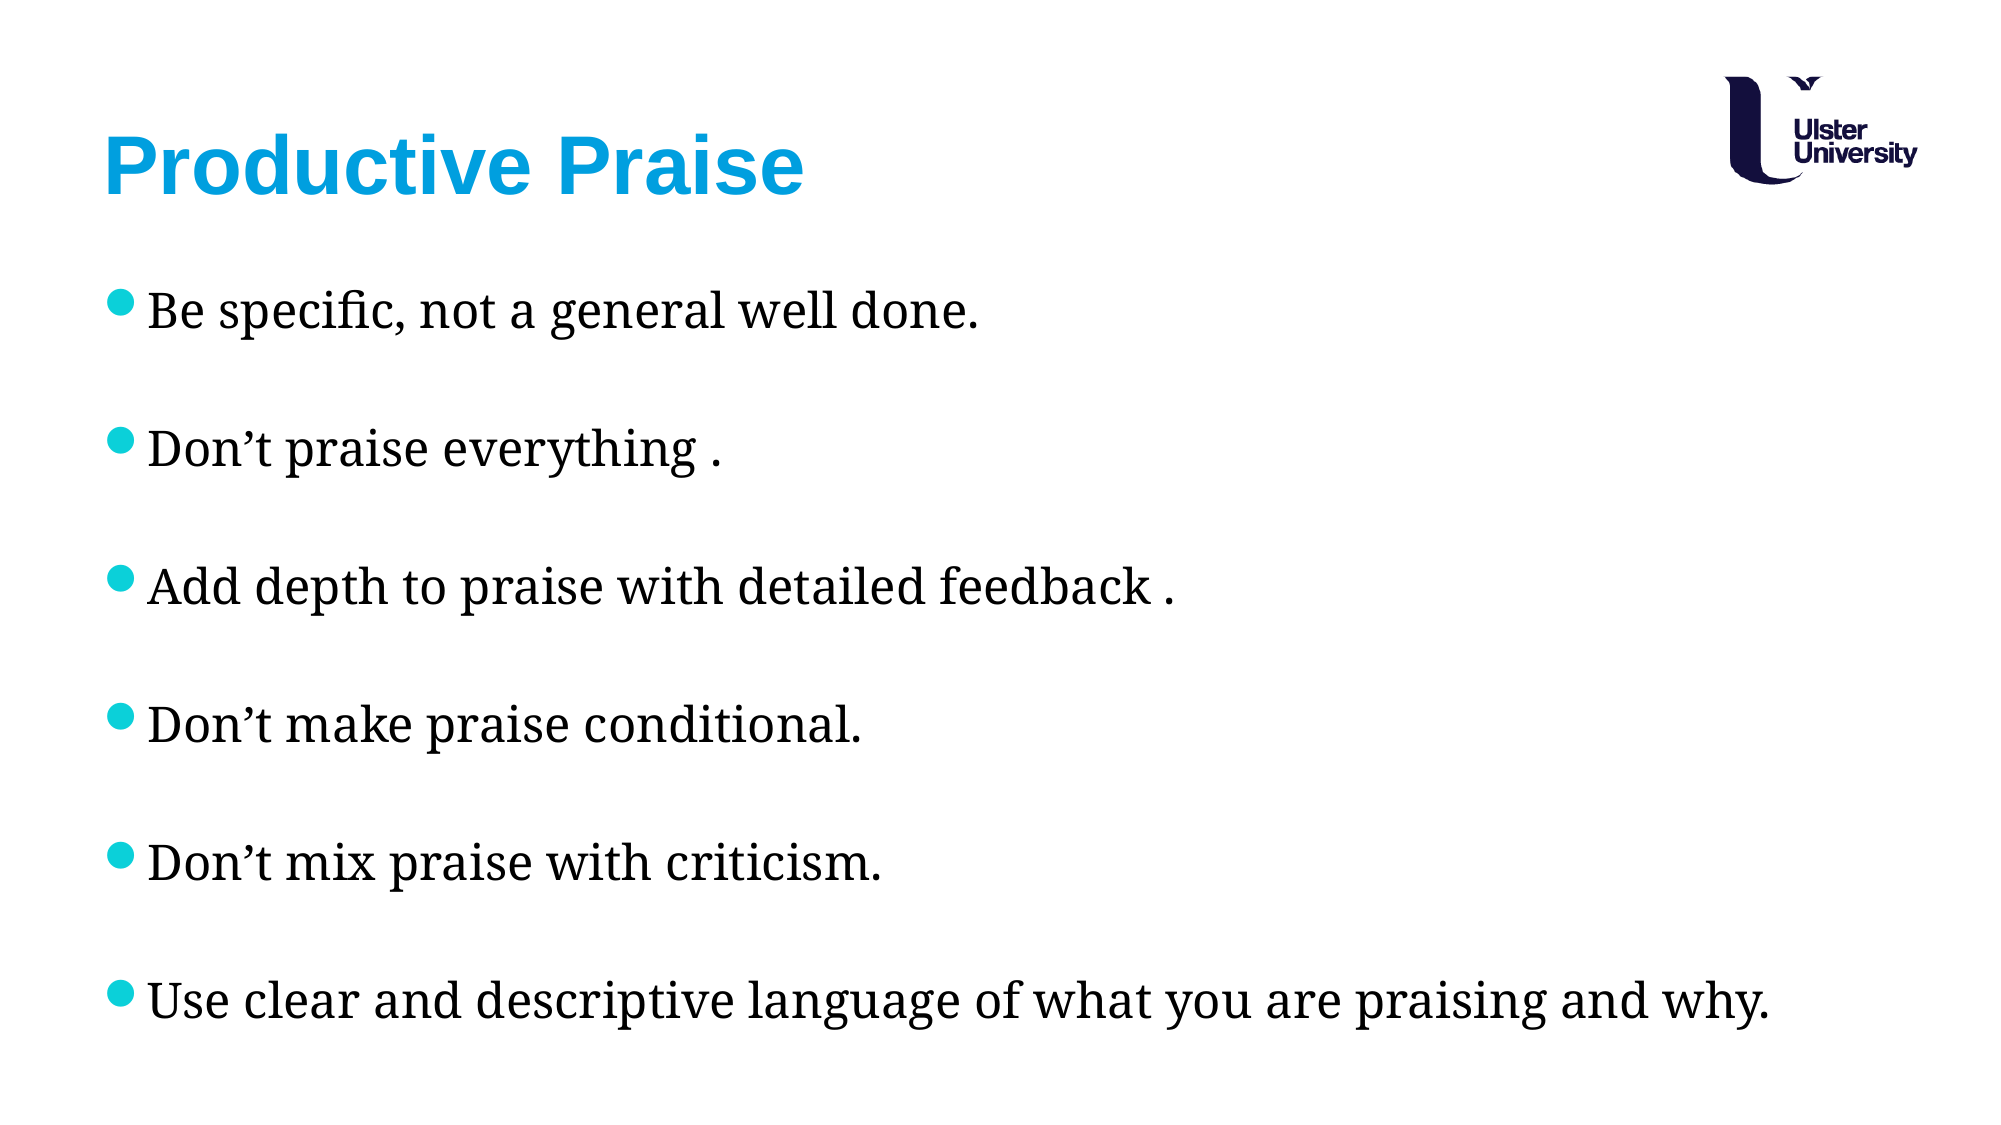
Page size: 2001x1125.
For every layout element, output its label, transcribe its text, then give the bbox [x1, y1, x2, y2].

list Be specific, not a general well done. Don’t praise everything . Add depth to praise with detailed feedback . Don’t make praise conditional. Don’t mix praise with criticism. Use clear and descriptive language of what you are praising and why. [88, 271, 1919, 1043]
title Productive Praise [88, 93, 1318, 221]
picture [1688, 33, 1955, 221]
